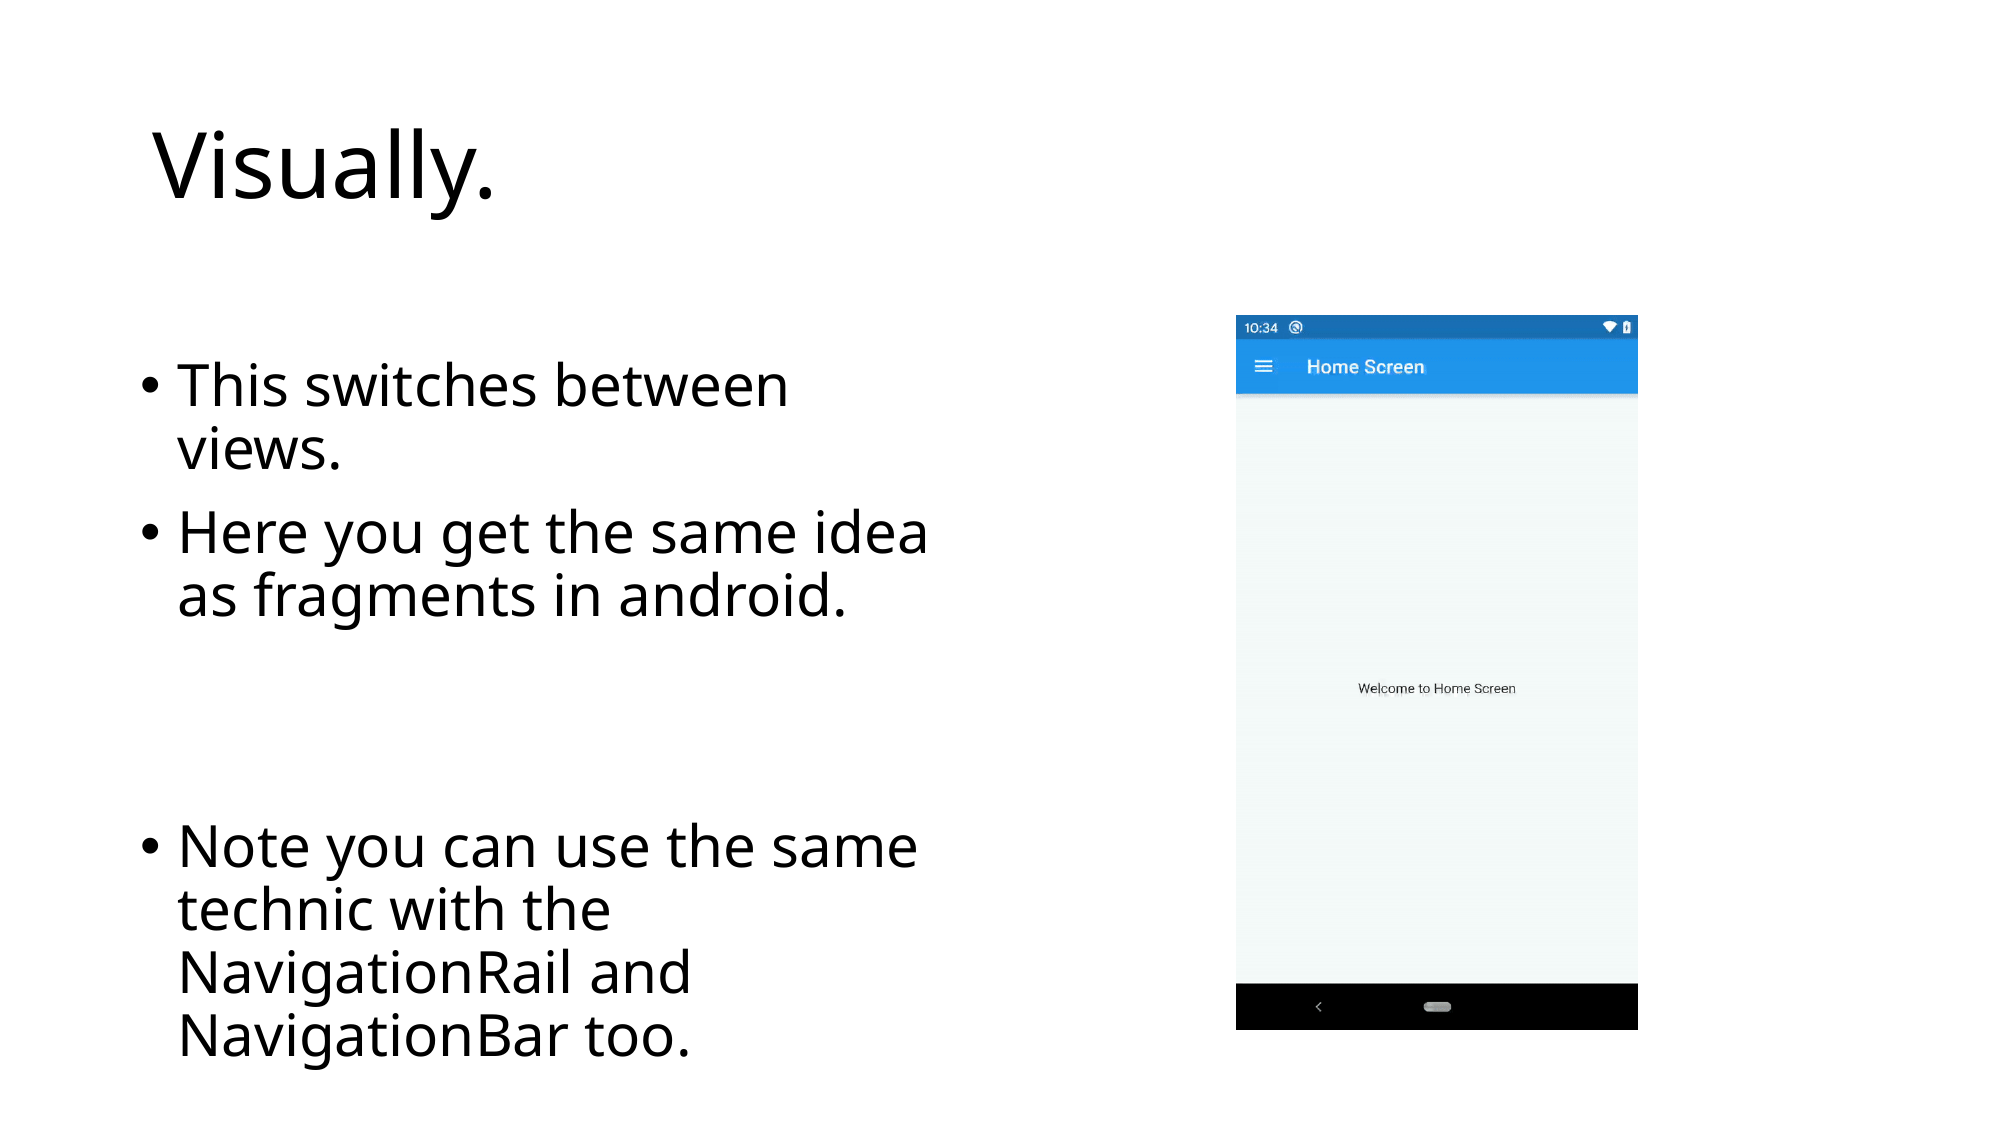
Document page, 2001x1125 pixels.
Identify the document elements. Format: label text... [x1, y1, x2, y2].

list This switches between views. Here you get the same idea as fragments in android. Note you can use the same technic with the NavigationRail and NavigationBar too. [125, 348, 976, 1063]
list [1235, 314, 1639, 1030]
title Visually. [137, 59, 1863, 278]
